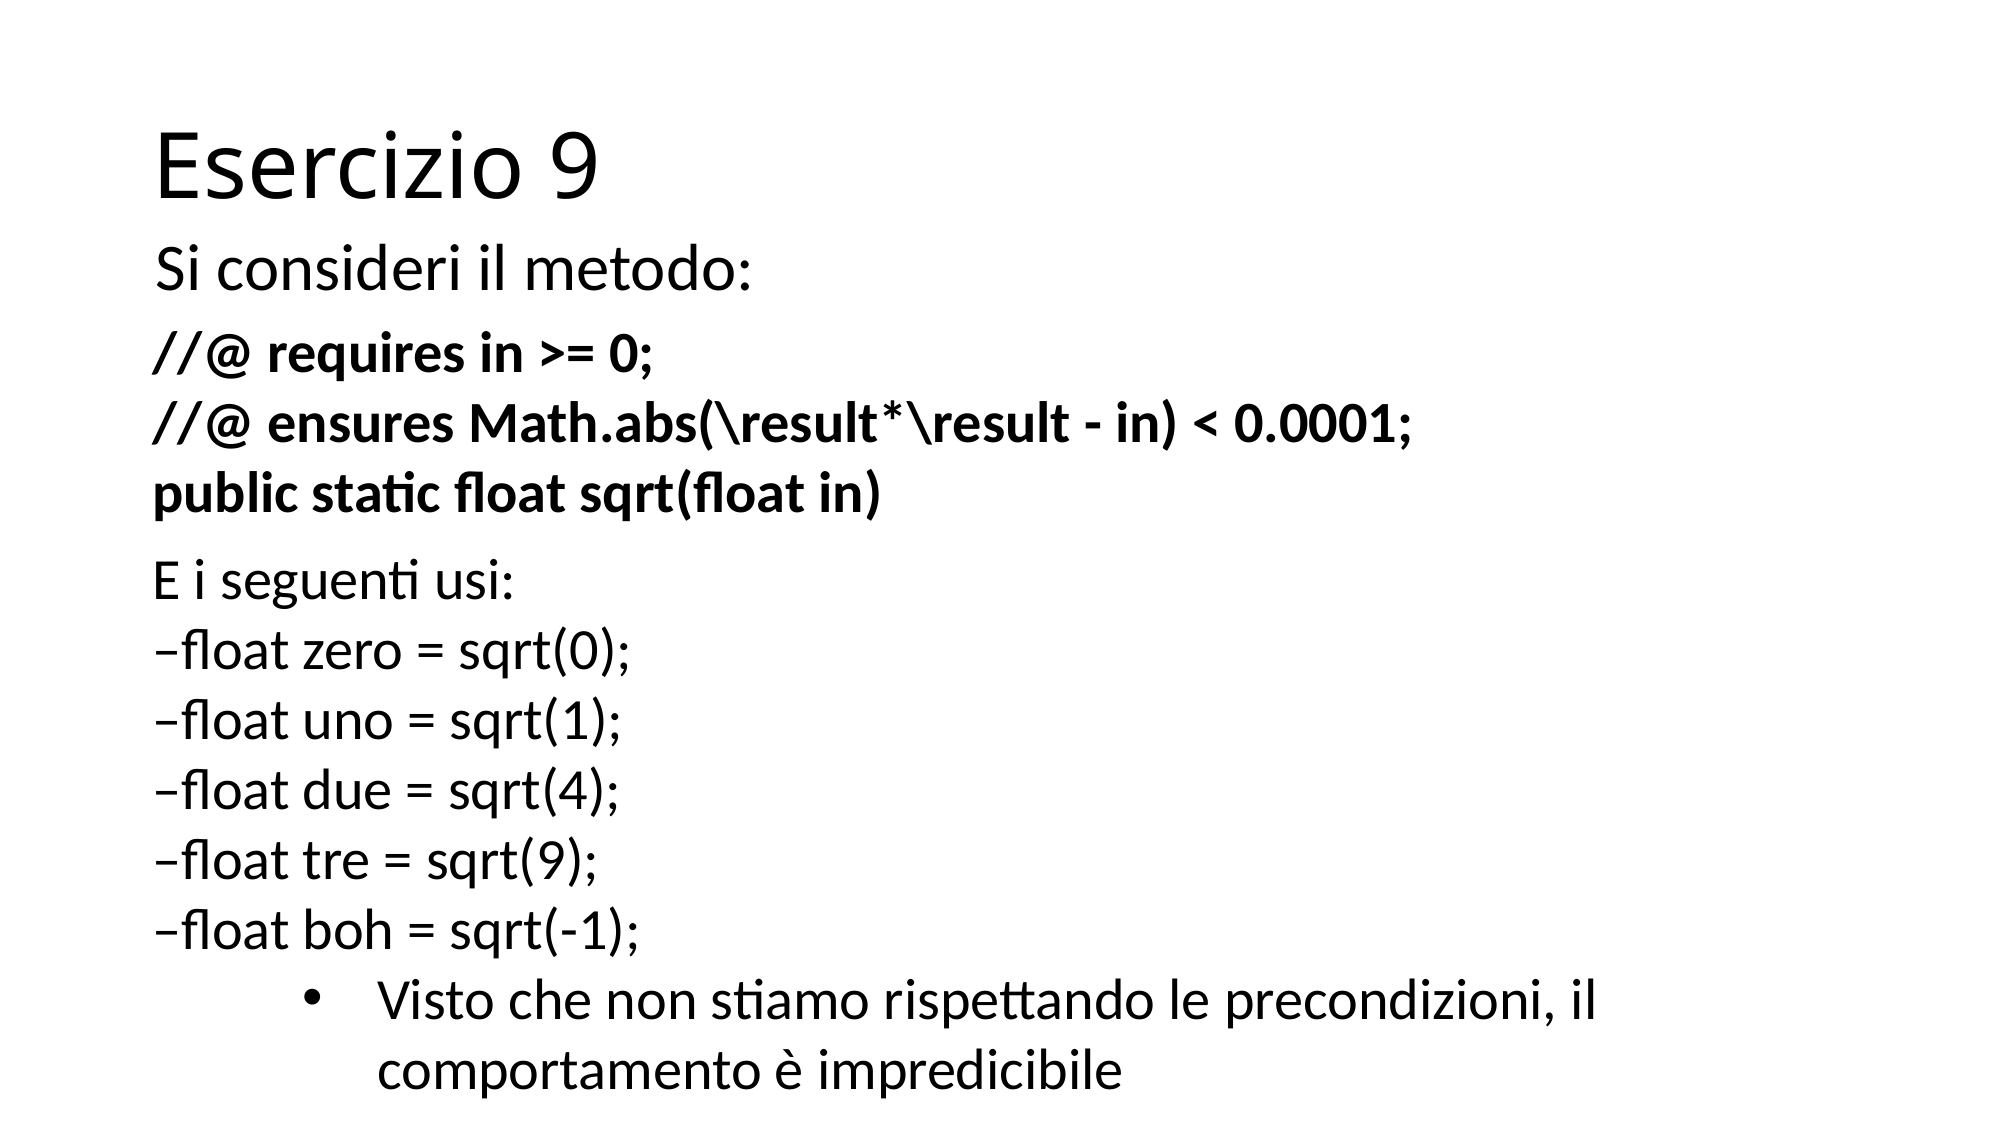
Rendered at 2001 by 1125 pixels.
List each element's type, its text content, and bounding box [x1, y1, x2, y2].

text_box Si consideri il metodo: [141, 216, 770, 312]
text_box //@ requires in >= 0; //@ ensures Math.abs(\result*\result - in) < 0.0001; public static float sqrt(float in) [137, 306, 1637, 532]
title Esercizio 9 [137, 59, 1863, 278]
text_box E i seguenti usi: –float zero = sqrt(0); –float uno = sqrt(1); –float due = sqrt(4); –float tre = sqrt(9); –float boh = sqrt(-1); Visto che non stiamo rispettando le precondizioni, il comportamento è impredicibile [137, 533, 1940, 1109]
